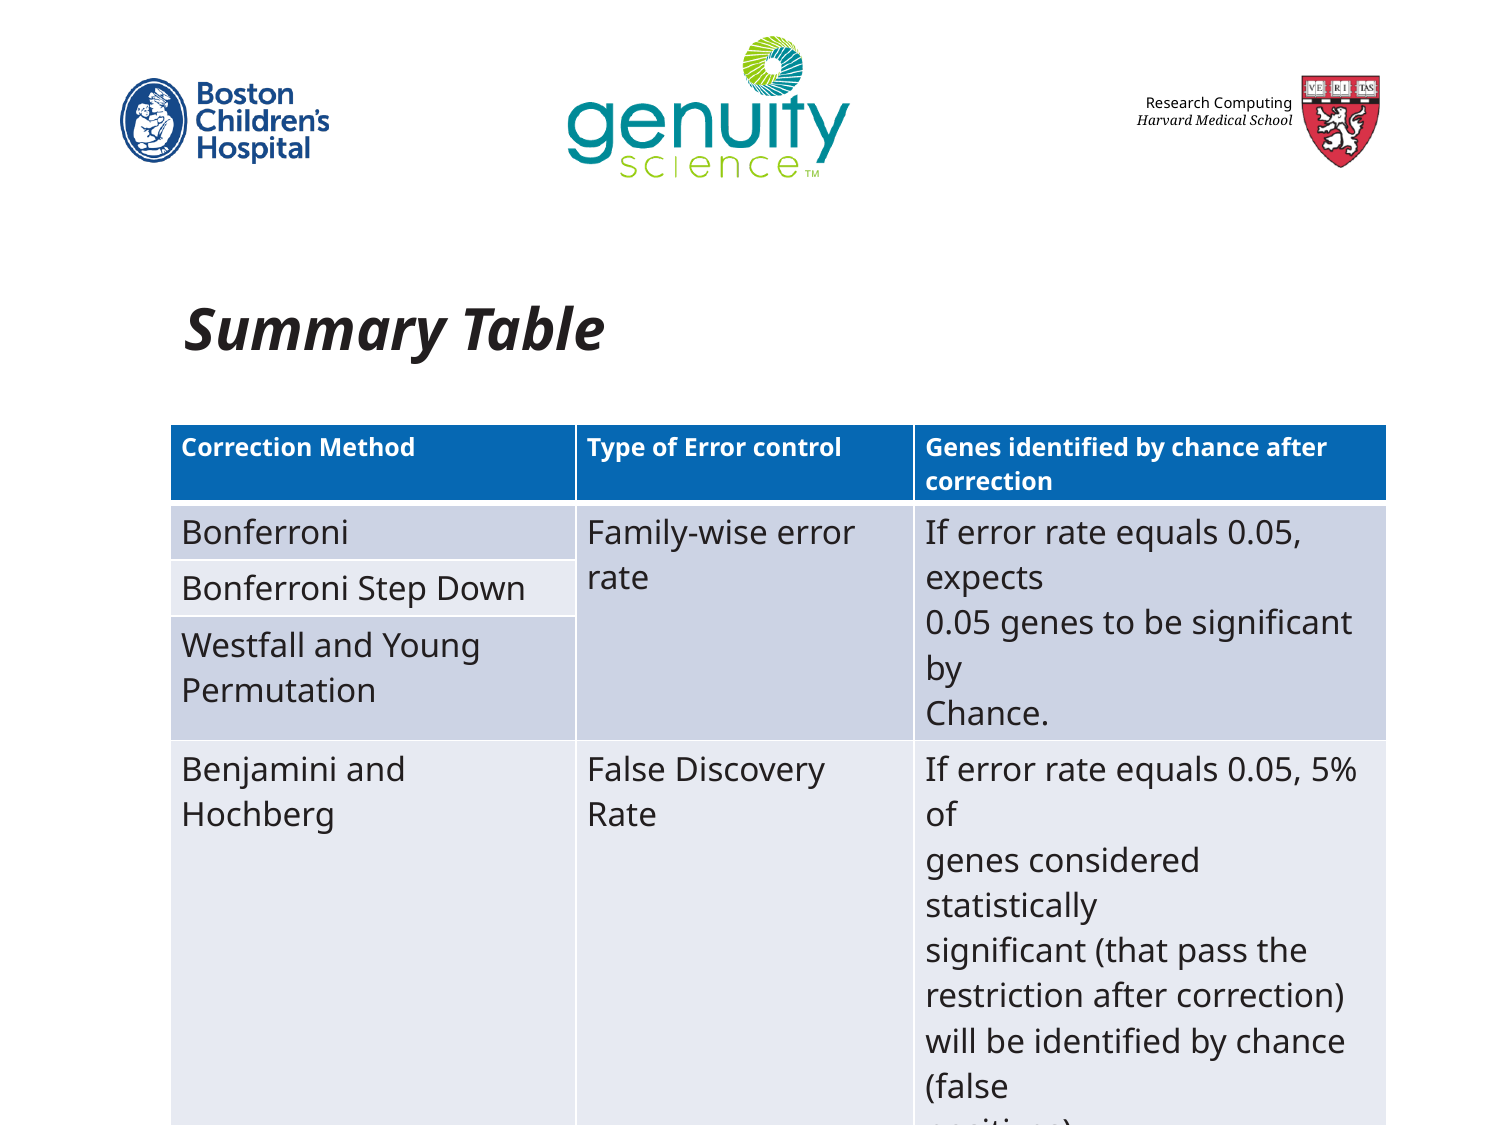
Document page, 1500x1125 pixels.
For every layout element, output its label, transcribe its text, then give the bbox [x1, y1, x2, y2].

table_header Correction Method [171, 425, 575, 500]
table_cell Benjamini and Hochberg [171, 741, 575, 1125]
picture [1301, 75, 1380, 168]
picture [120, 78, 329, 164]
table_cell If error rate equals 0.05, 5% of genes considered statistically significant (that pass the restriction after correction) will be identified by chance (false positives). [915, 741, 1386, 1125]
table_header Genes identified by chance after correction [915, 425, 1386, 500]
text_box Summary Table [169, 285, 999, 370]
table_cell Bonferroni Step Down [171, 561, 575, 615]
table_cell If error rate equals 0.05, expects 0.05 genes to be significant by Chance. [915, 506, 1386, 740]
table_header Type of Error control [577, 425, 913, 500]
picture [558, 32, 856, 190]
table_cell Westfall and Young Permutation [171, 617, 575, 740]
table_cell Family-wise error rate [577, 506, 913, 740]
table_cell False Discovery Rate [577, 741, 913, 1125]
table_cell Bonferroni [171, 506, 575, 559]
